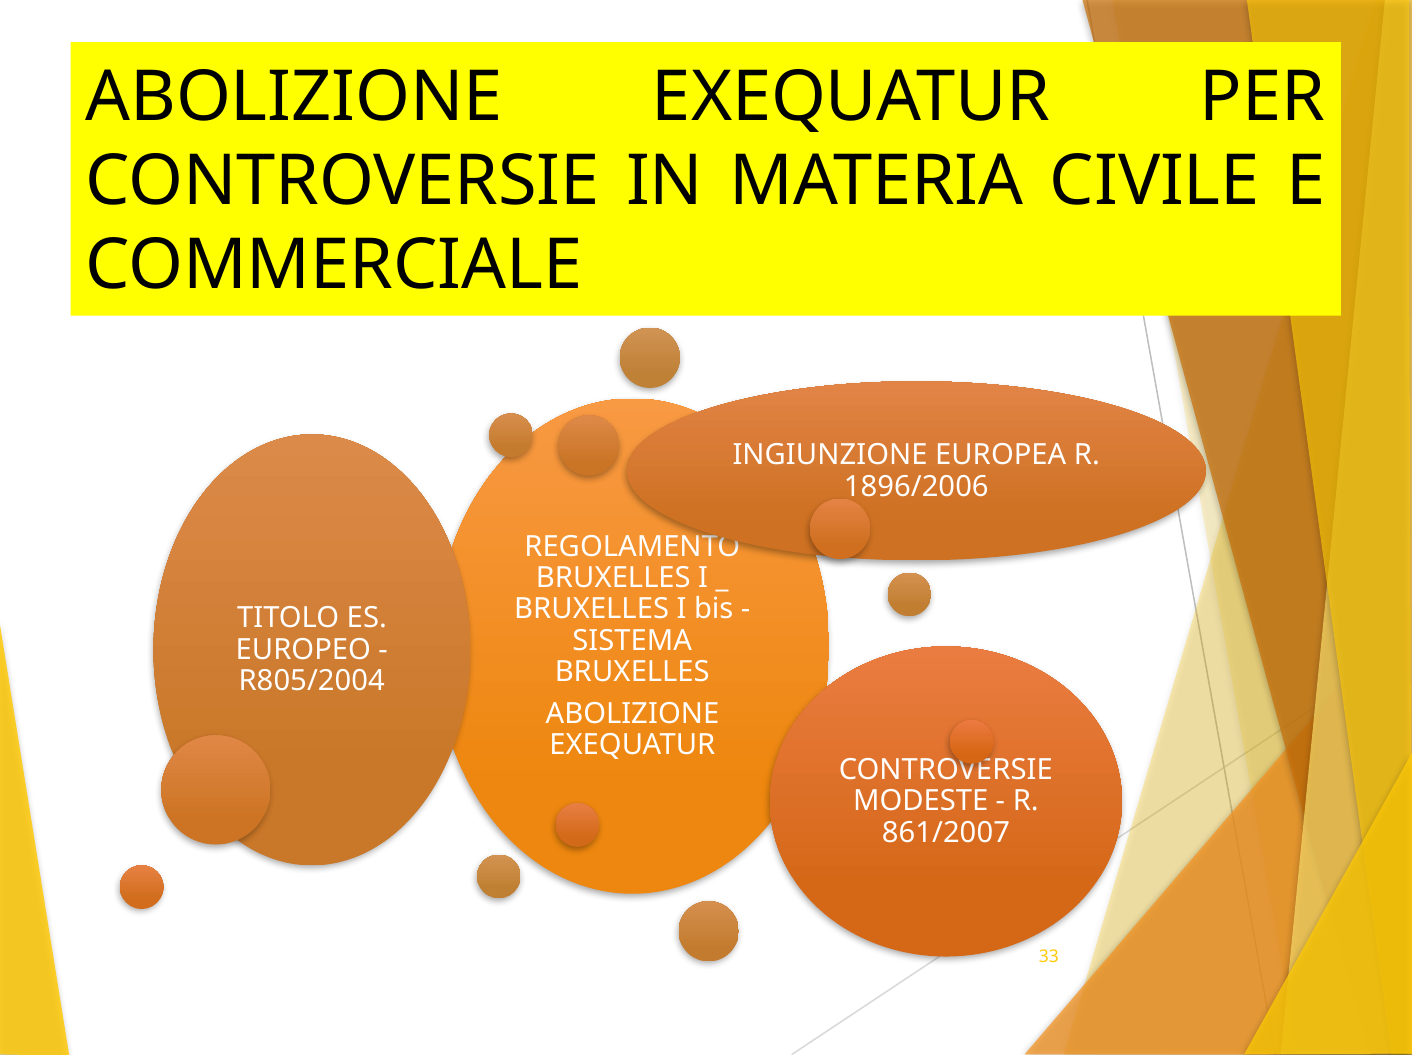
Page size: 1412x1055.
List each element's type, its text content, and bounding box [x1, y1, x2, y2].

title ABOLIZIONE EXEQUATUR PER CONTROVERSIE IN MATERIA CIVILE E COMMERCIALE [70, 42, 1341, 316]
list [69, 342, 1331, 978]
